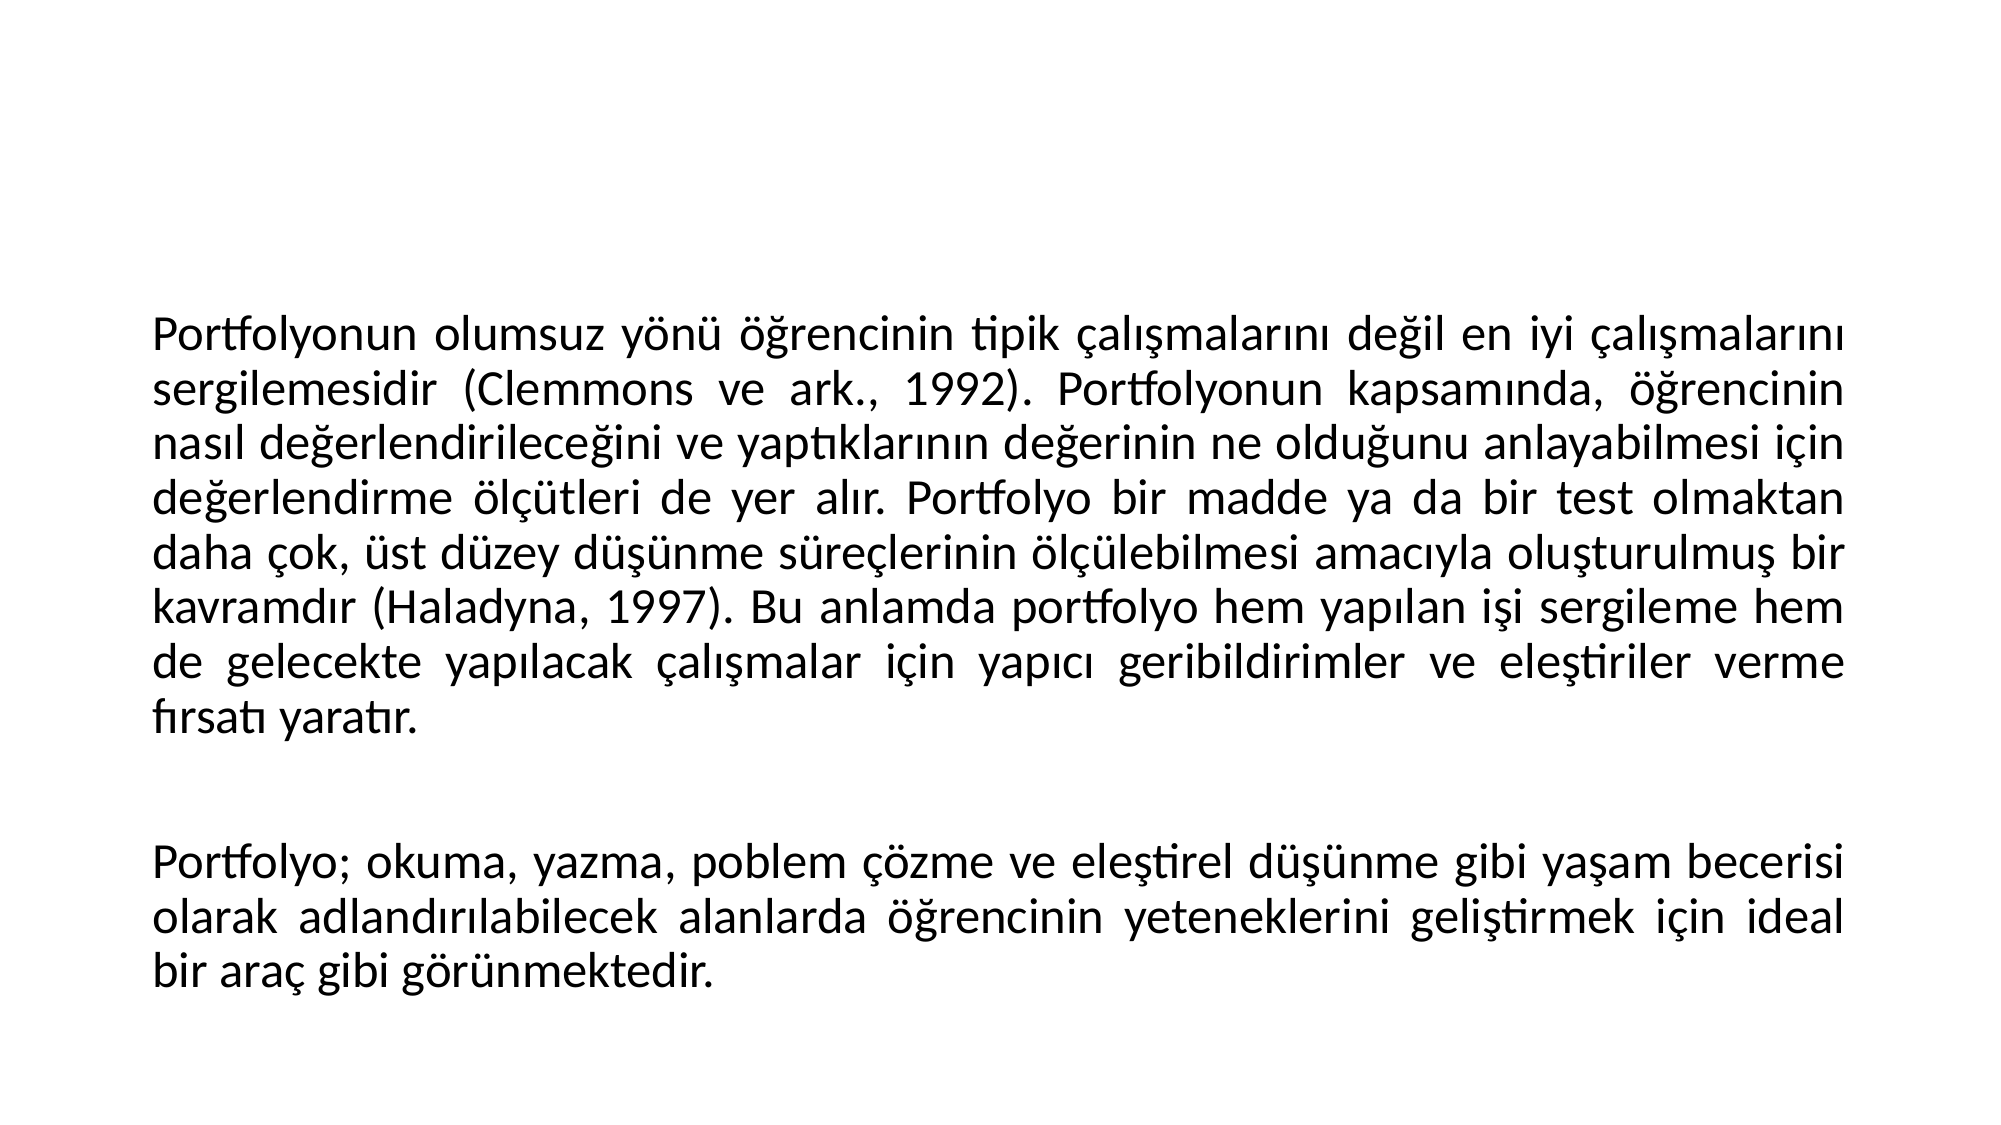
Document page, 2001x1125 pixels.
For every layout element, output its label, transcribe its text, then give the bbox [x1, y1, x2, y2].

list Portfolyonun olumsuz yönü öğrencinin tipik çalışmalarını değil en iyi çalışmalarını sergilemesidir (Clemmons ve ark., 1992). Portfolyonun kapsamında, öğrencinin nasıl değerlendirileceğini ve yaptıklarının değerinin ne olduğunu anlayabilmesi için değerlendirme ölçütleri de yer alır. Portfolyo bir madde ya da bir test olmaktan daha çok, üst düzey düşünme süreçlerinin ölçülebilmesi amacıyla oluşturulmuş bir kavramdır (Haladyna, 1997). Bu anlamda portfolyo hem yapılan işi sergileme hem de gelecekte yapılacak çalışmalar için yapıcı geribildirimler ve eleştiriler verme fırsatı yaratır. Portfolyo; okuma, yazma, poblem çözme ve eleştirel düşünme gibi yaşam becerisi olarak adlandırılabilecek alanlarda öğrencinin yeteneklerini geliştirmek için ideal bir araç gibi görünmektedir. [137, 299, 1863, 1014]
